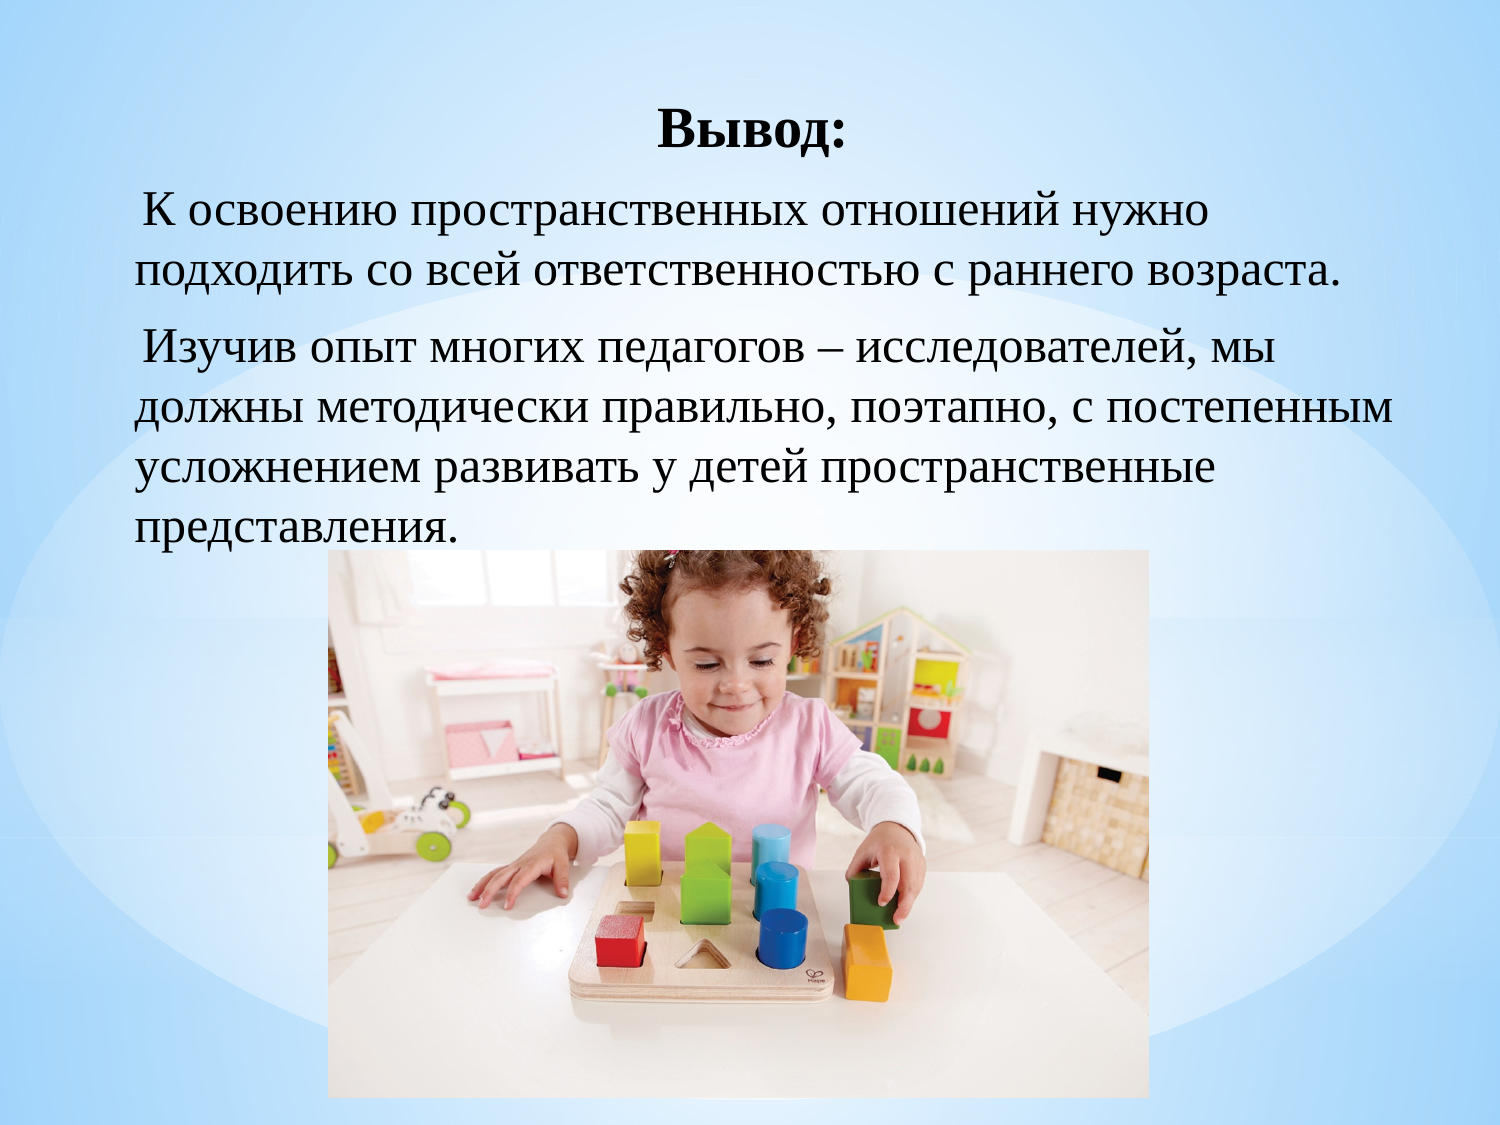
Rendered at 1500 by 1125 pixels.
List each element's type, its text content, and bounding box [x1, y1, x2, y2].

picture [327, 550, 1149, 1099]
list Вывод: К освоению пространственных отношений нужно подходить со всей ответственностью с раннего возраста. Изучив опыт многих педагогов – исследователей, мы должны методически правильно, поэтапно, с постепенным усложнением развивать у детей пространственные представления. [82, 82, 1418, 1055]
